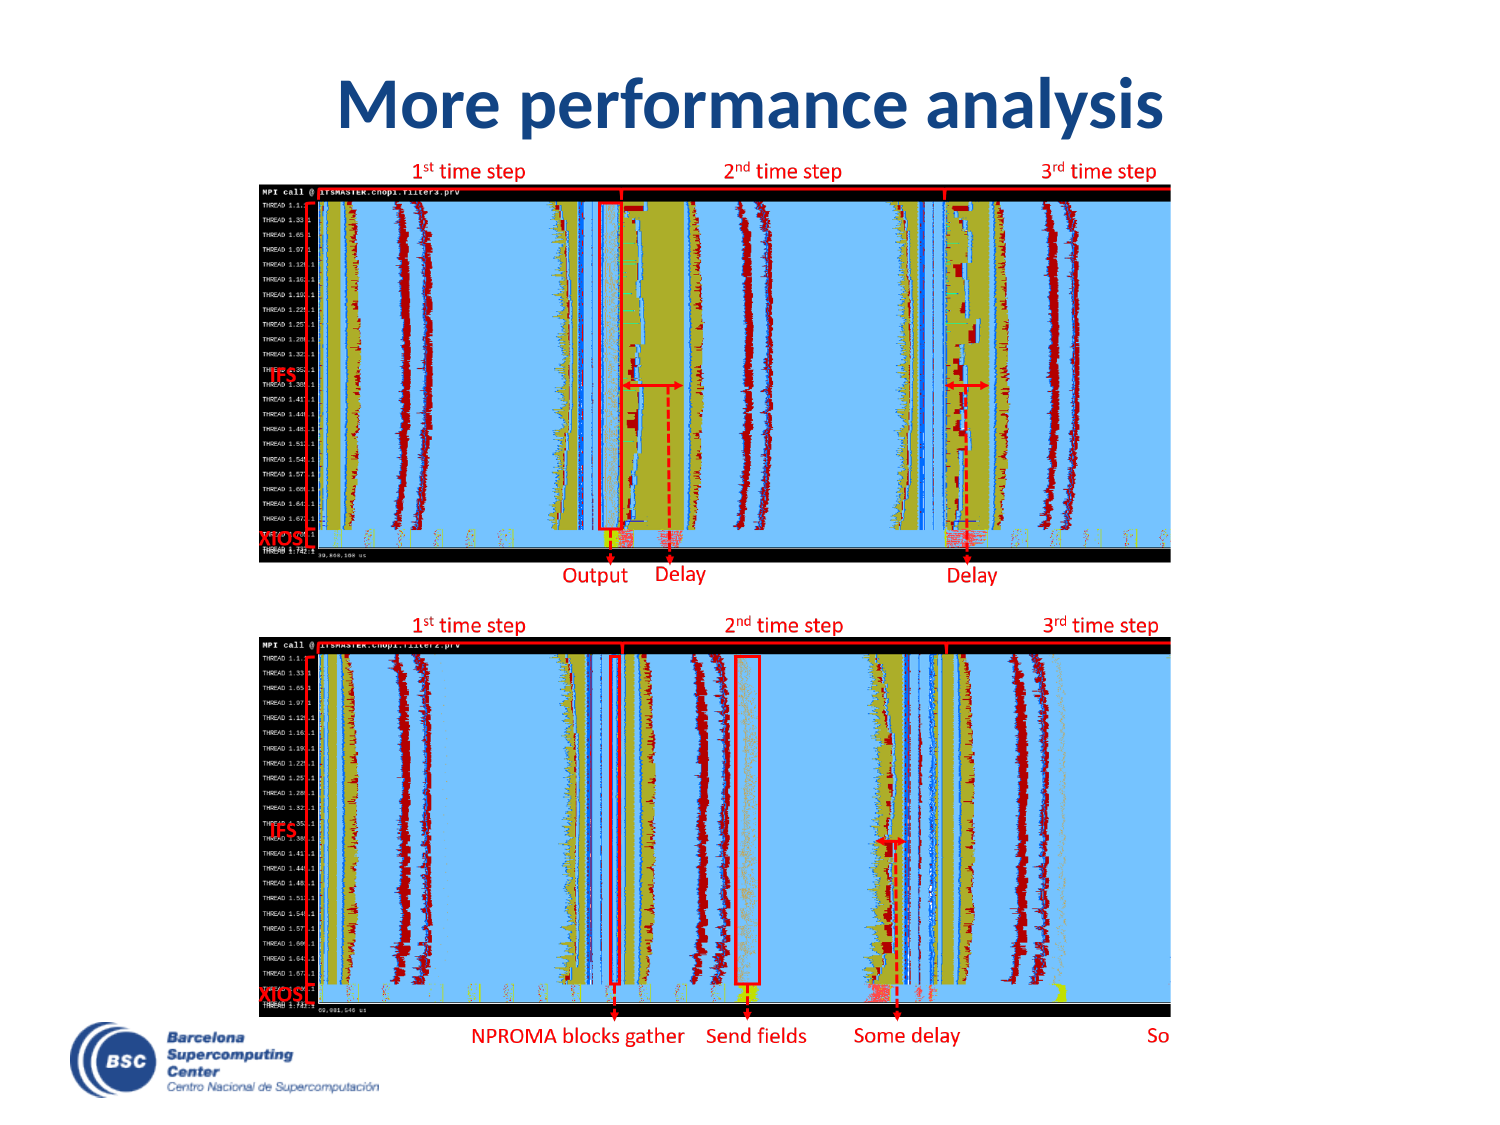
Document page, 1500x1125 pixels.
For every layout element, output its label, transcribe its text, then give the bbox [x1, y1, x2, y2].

picture [244, 149, 1171, 602]
title More performance analysis [76, 35, 1427, 174]
picture [70, 603, 1171, 1098]
